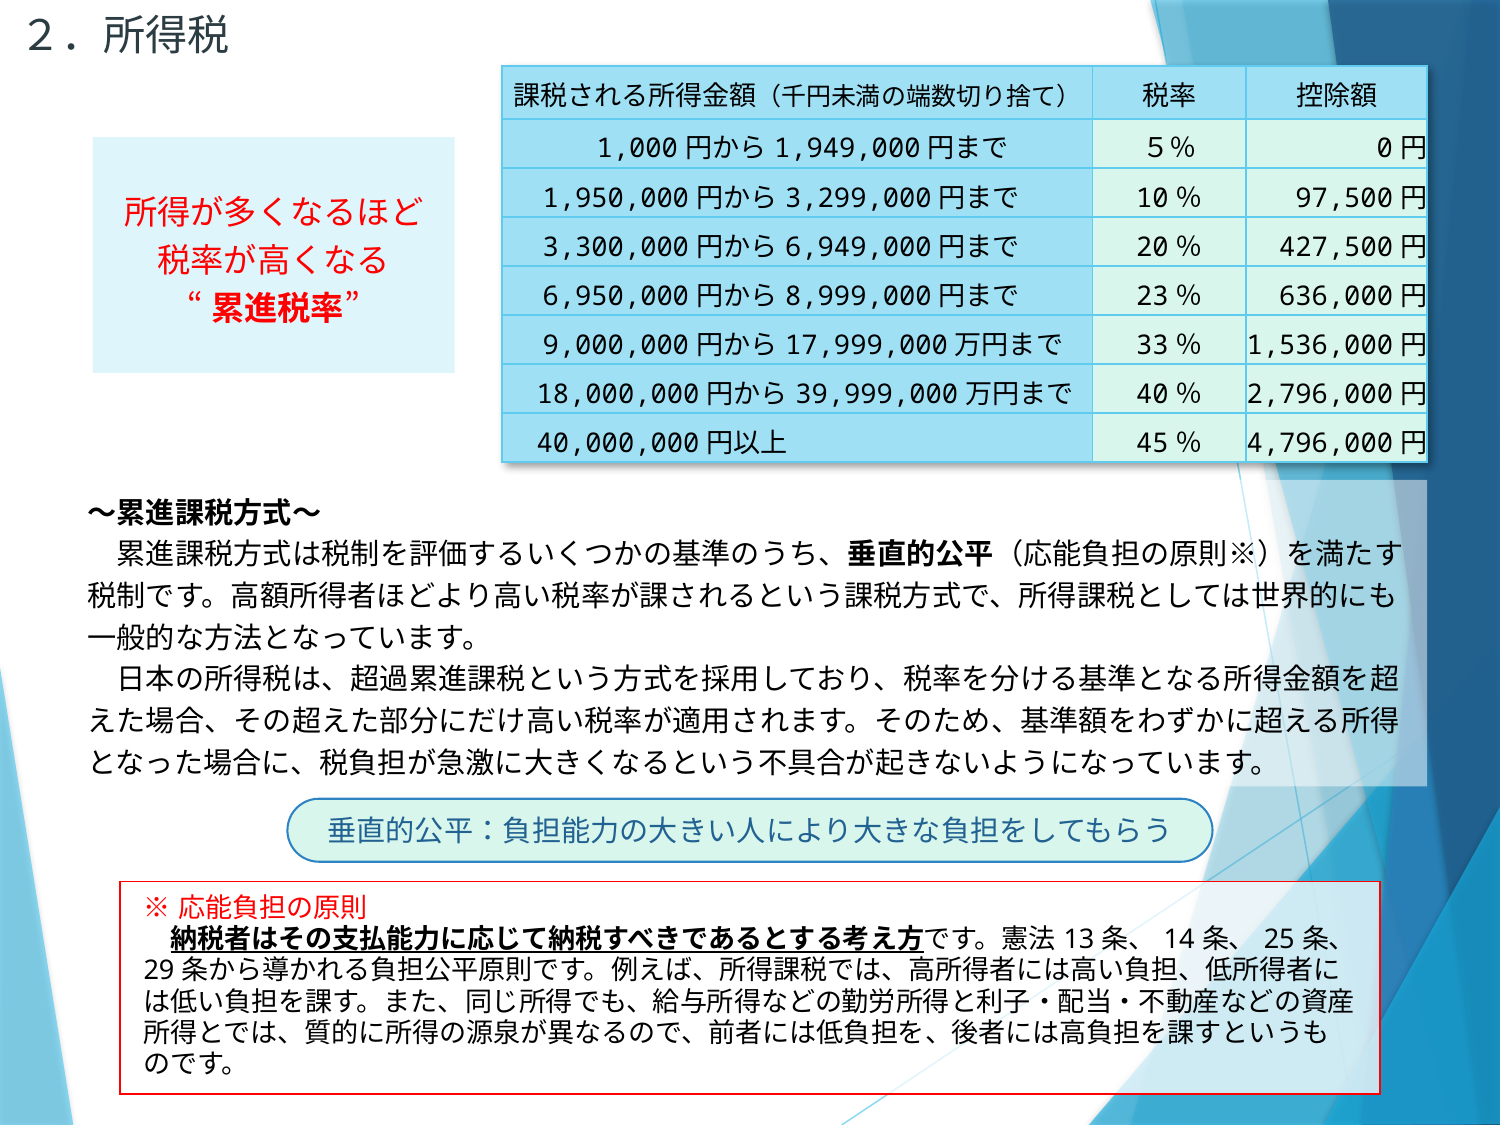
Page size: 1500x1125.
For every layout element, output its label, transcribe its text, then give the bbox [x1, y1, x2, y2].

table_cell 23％ [1093, 267, 1245, 314]
table_cell 33％ [1093, 316, 1245, 363]
table_cell 1,950,000円から3,299,000円まで [503, 169, 1092, 216]
table_header 税率 [1093, 67, 1245, 118]
table_cell ５％ [1093, 120, 1245, 167]
table_header ※応能負担の原則 納税者はその支払能力に応じて納税すべきであるとする考え方です。憲法13条、14条、25条、29条から導かれる負担公平原則です。例えば、所得課税では、高所得者には高い負担、低所得者には低い負担を課す。また、同じ所得でも、給与所得などの勤労所得と利子・配当・不動産などの資産所得とでは、質的に所得の源泉が異なるので、前者には低負担を、後者には高負担を課すというものです。 [121, 882, 1379, 1093]
table_cell 20％ [1093, 218, 1245, 265]
table_cell 18,000,000円から39,999,000万円まで [503, 365, 1092, 412]
table_cell 3,300,000円から6,949,000円まで [503, 218, 1092, 265]
table_cell 6,950,000円から8,999,000円まで [503, 267, 1092, 314]
table_header 控除額 [1247, 67, 1426, 118]
table_cell 10％ [1093, 169, 1245, 216]
table_cell 1,000円から1,949,000円まで [503, 120, 1092, 167]
text_box 垂直的公平：負担能力の大きい人により大きな負担をしてもらう [286, 797, 1214, 863]
text_box 所得が多くなるほど 税率が高くなる “累進税率” [92, 137, 455, 373]
table_cell 4,796,000円 [1247, 414, 1426, 461]
table_cell 427,500円 [1247, 218, 1426, 265]
table_cell 0円 [1247, 120, 1426, 167]
text_box ～累進課税方式～ 累進課税方式は税制を評価するいくつかの基準のうち、垂直的公平（応能負担の原則※）を満たす税制です。高額所得者ほどより高い税率が課されるという課税方式で、所得課税としては世界的にも一般的な方法となっています。 日本の所得税は、超過累進課税という方式を採用しており、税率を分ける基準となる所得金額を超えた場合、その超えた部分にだけ高い税率が適用されます。そのため、基準額をわずかに超える所得となった場合に、税負担が急激に大きくなるという不具合が起きないようになっています。 [72, 479, 1428, 787]
table_header 課税される所得金額（千円未満の端数切り捨て） [503, 67, 1092, 118]
table_cell 636,000円 [1247, 267, 1426, 314]
table_cell 45％ [1093, 414, 1245, 461]
table_cell 1,536,000円 [1247, 316, 1426, 363]
table_cell 40％ [1093, 365, 1245, 412]
table_cell 40,000,000円以上 [503, 414, 1092, 461]
text_box ２．所得税 [0, 0, 601, 69]
table_cell 9,000,000円から17,999,000万円まで [503, 316, 1092, 363]
table_cell 97,500円 [1247, 169, 1426, 216]
table_cell 2,796,000円 [1247, 365, 1426, 412]
